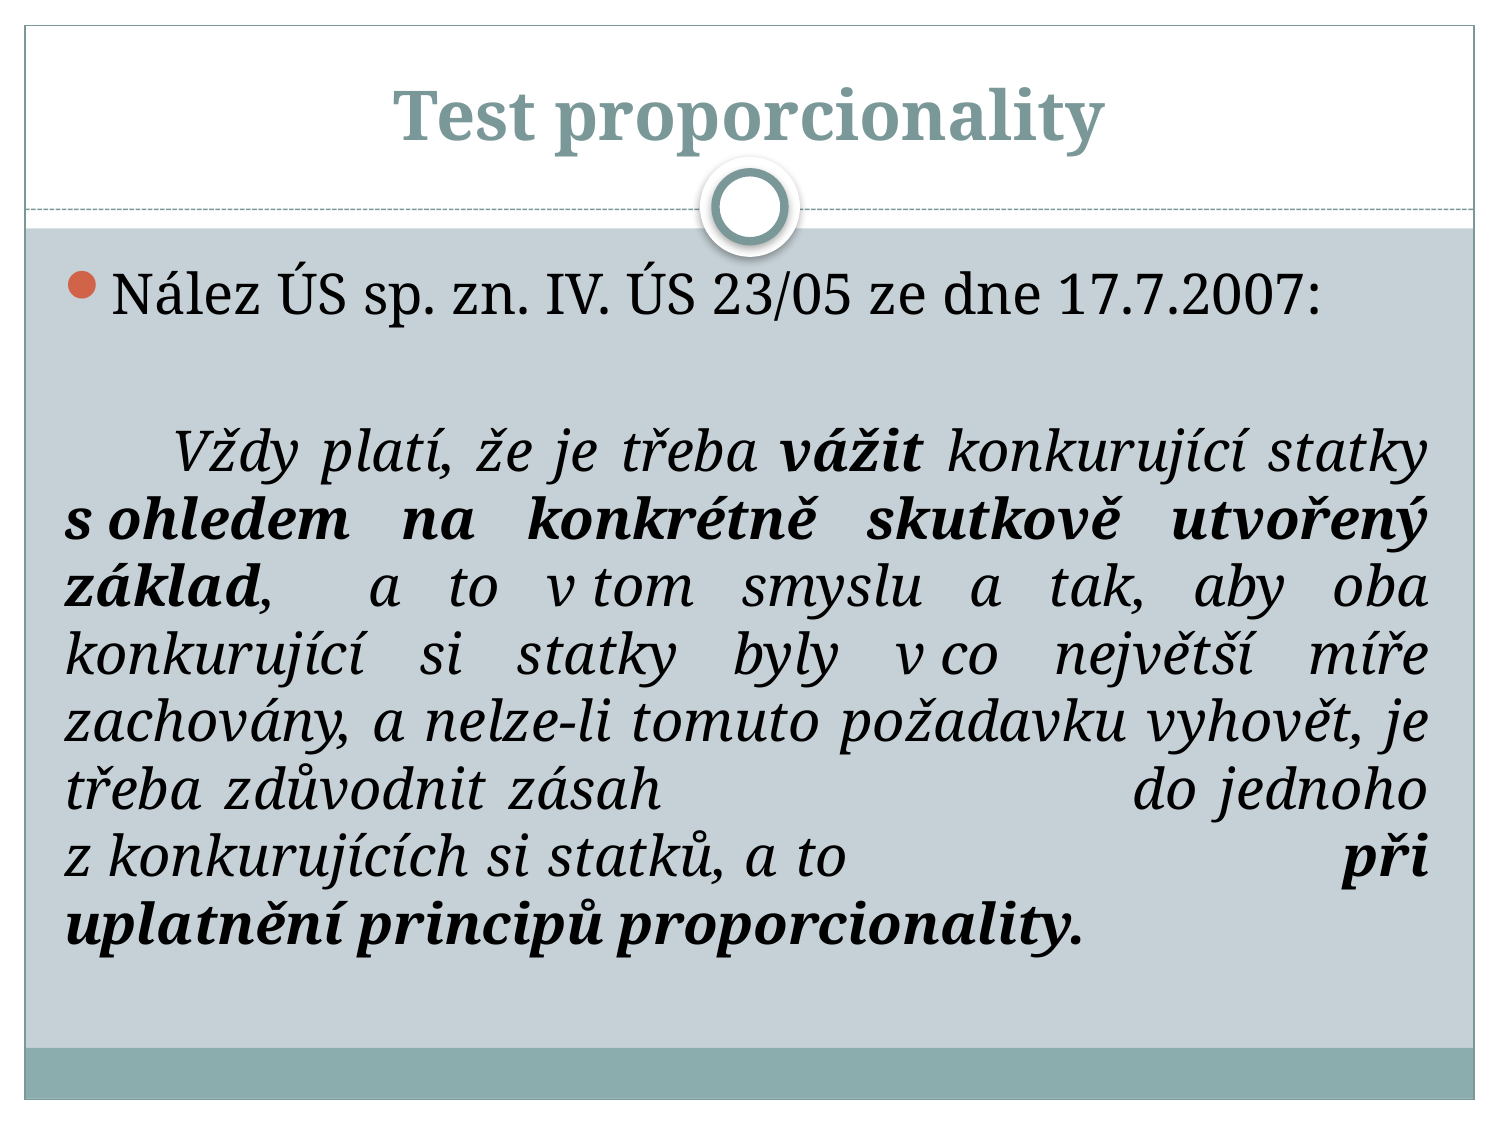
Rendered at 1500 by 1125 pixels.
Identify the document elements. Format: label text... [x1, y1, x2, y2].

title Test proporcionality [49, 37, 1450, 162]
list Nález ÚS sp. zn. IV. ÚS 23/05 ze dne 17.7.2007: Vždy platí, že je třeba vážit konkurující statky s ohledem na konkrétně skutkově utvořený základ, a to v tom smyslu a tak, aby oba konkurující si statky byly v co největší míře zachovány, a nelze-li tomuto požadavku vyhovět, je třeba zdůvodnit zásah do jednoho z konkurujících si statků, a to při uplatnění principů proporcionality. [49, 250, 1445, 1001]
